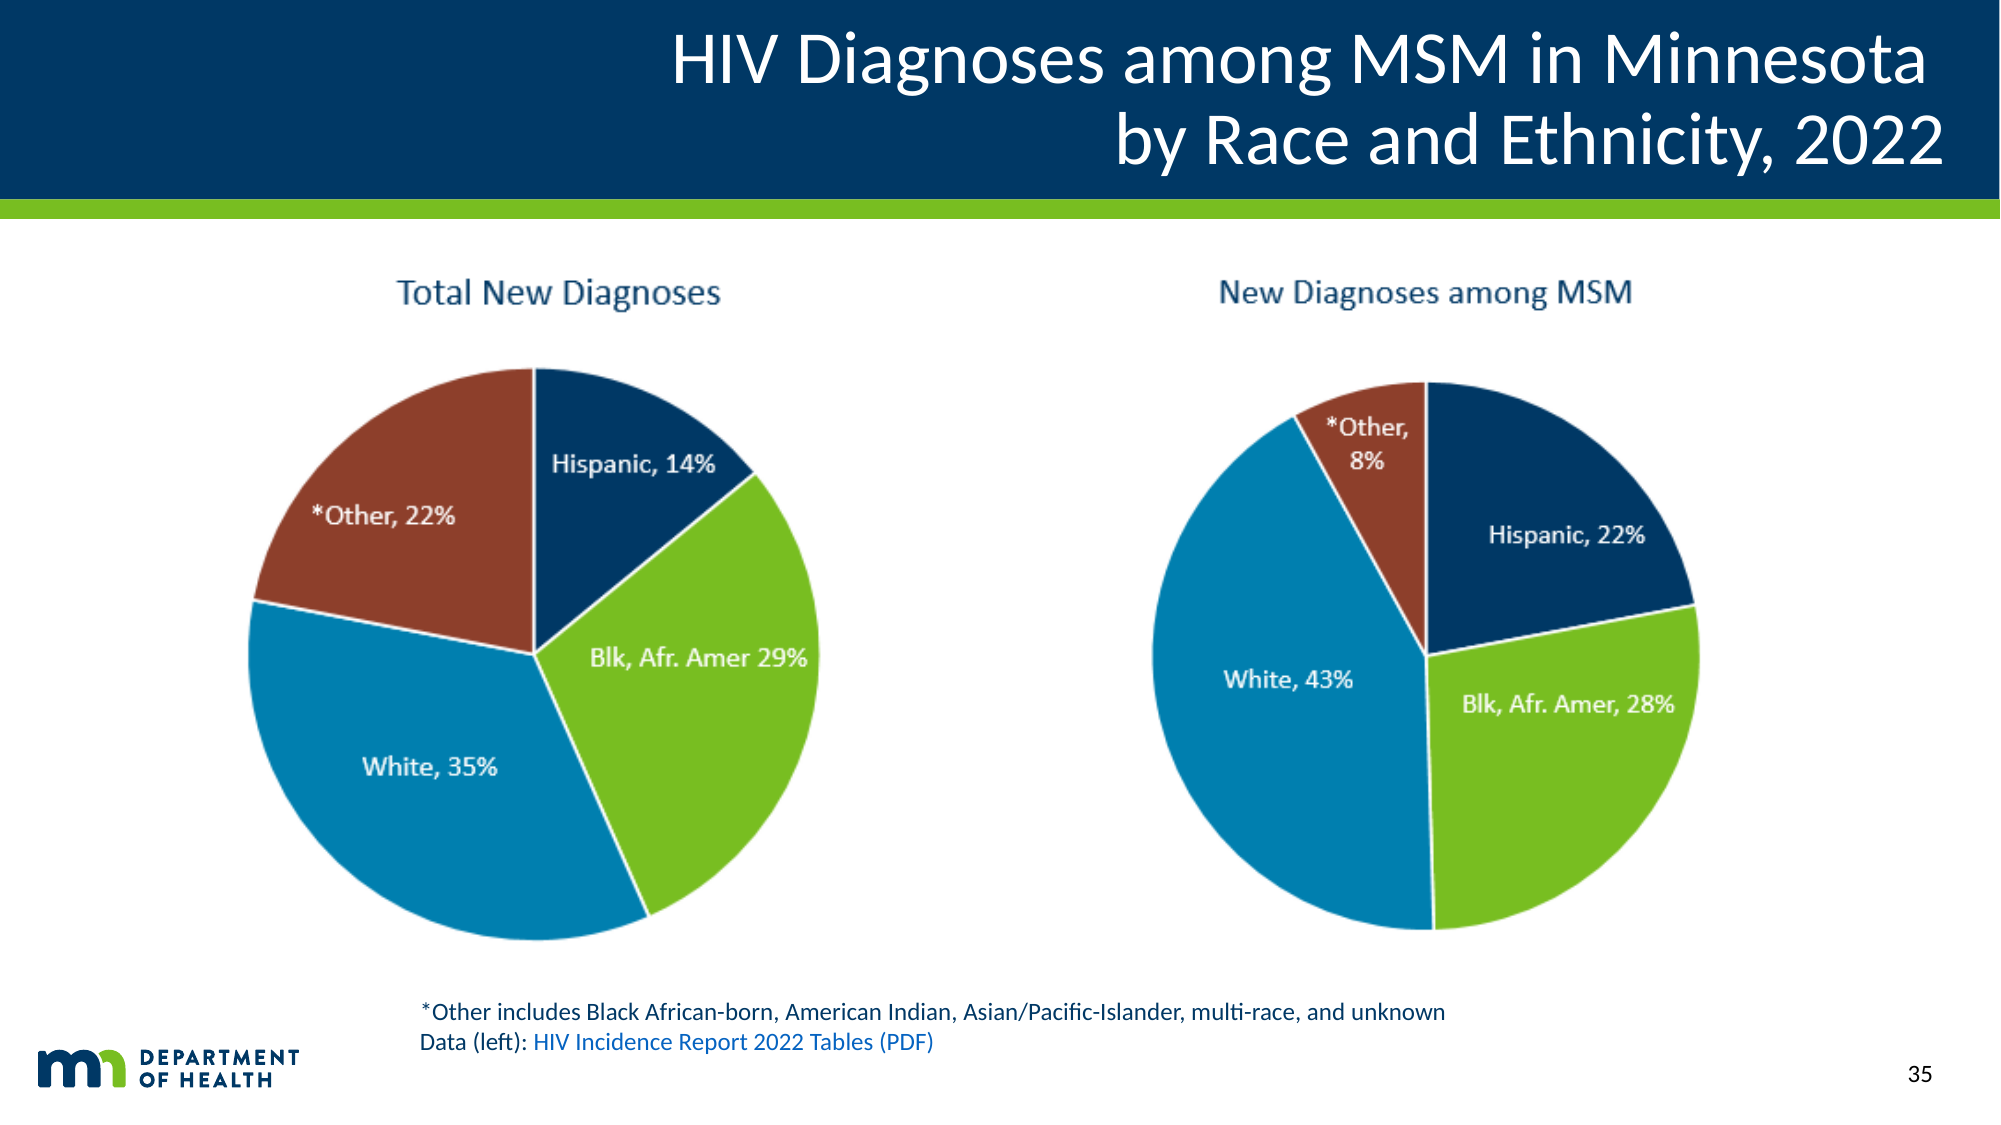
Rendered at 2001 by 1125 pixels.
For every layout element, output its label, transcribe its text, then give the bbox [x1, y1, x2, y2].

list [1143, 263, 1709, 946]
title HIV Diagnoses among MSM in Minnesota by Race and Ethnicity, 2022 [0, 0, 1947, 200]
picture [244, 257, 828, 946]
text_box *Other includes Black African-born, American Indian, Asian/Pacific-Islander, multi-race, and unknown Data (left): HIV Incidence Report 2022 Tables (PDF) [405, 987, 1664, 1063]
slide_number 35 [1708, 1042, 1949, 1103]
